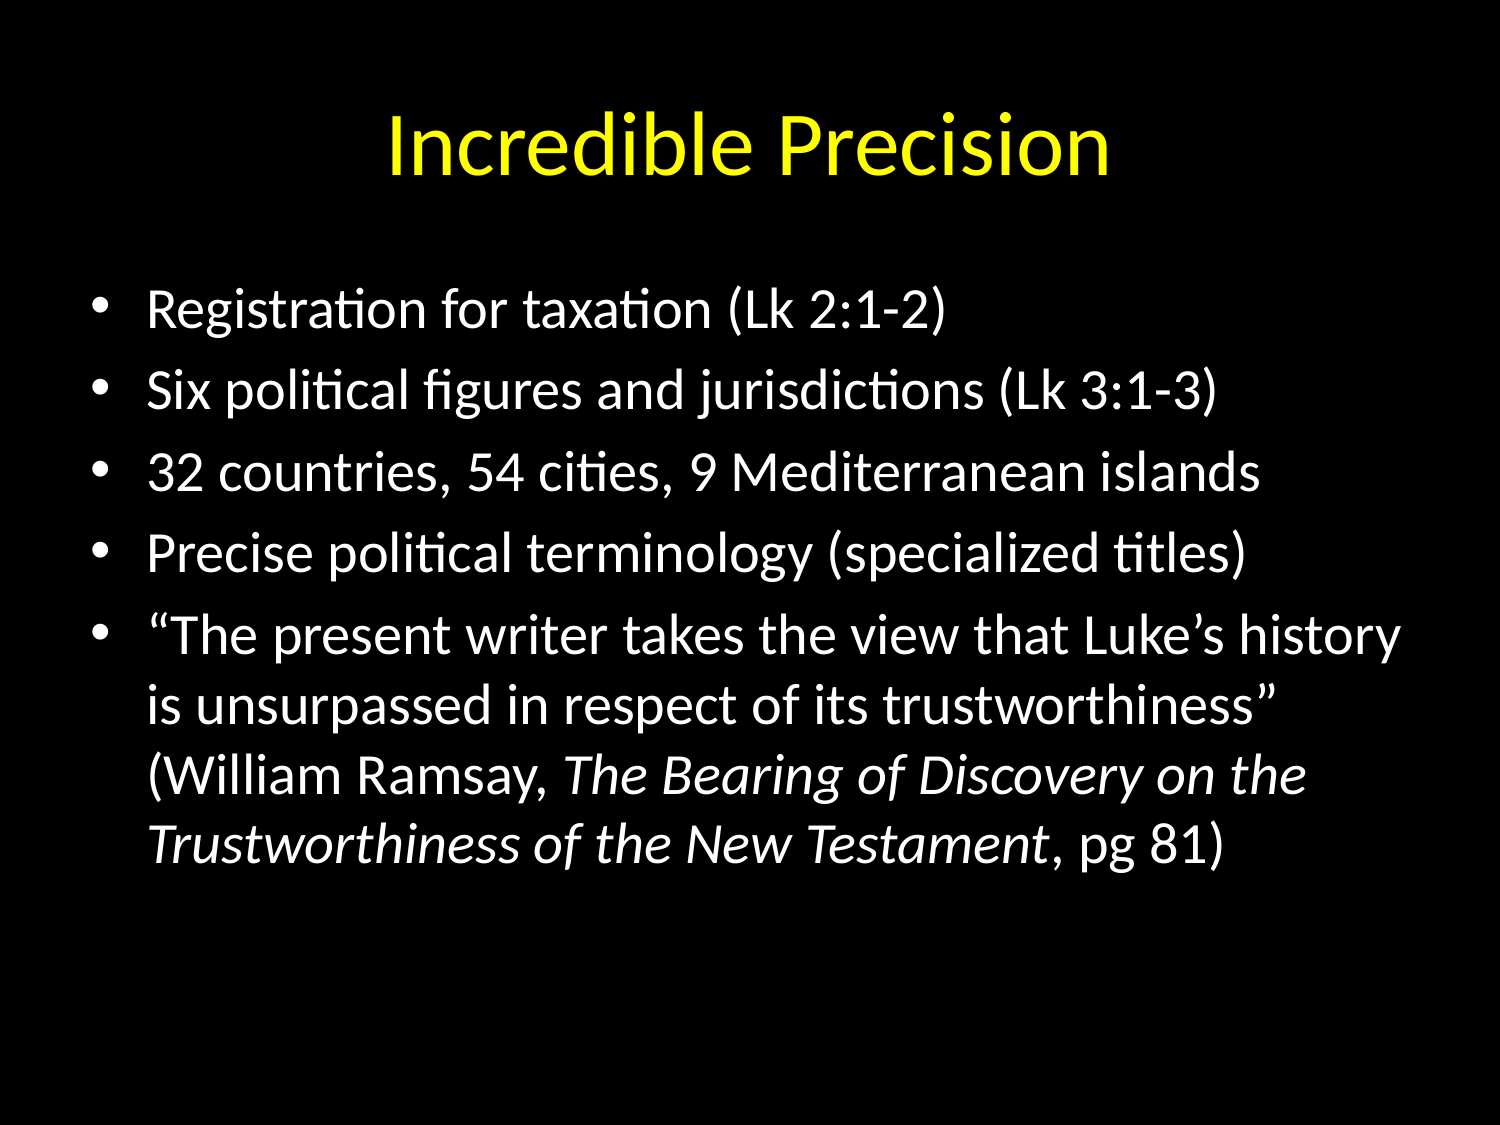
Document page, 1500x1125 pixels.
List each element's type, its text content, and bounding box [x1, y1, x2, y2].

title Incredible Precision [75, 45, 1425, 233]
list Registration for taxation (Lk 2:1-2) Six political figures and jurisdictions (Lk 3:1-3) 32 countries, 54 cities, 9 Mediterranean islands Precise political terminology (specialized titles) “The present writer takes the view that Luke’s history is unsurpassed in respect of its trustworthiness” (William Ramsay, The Bearing of Discovery on the Trustworthiness of the New Testament, pg 81) [75, 262, 1425, 1005]
